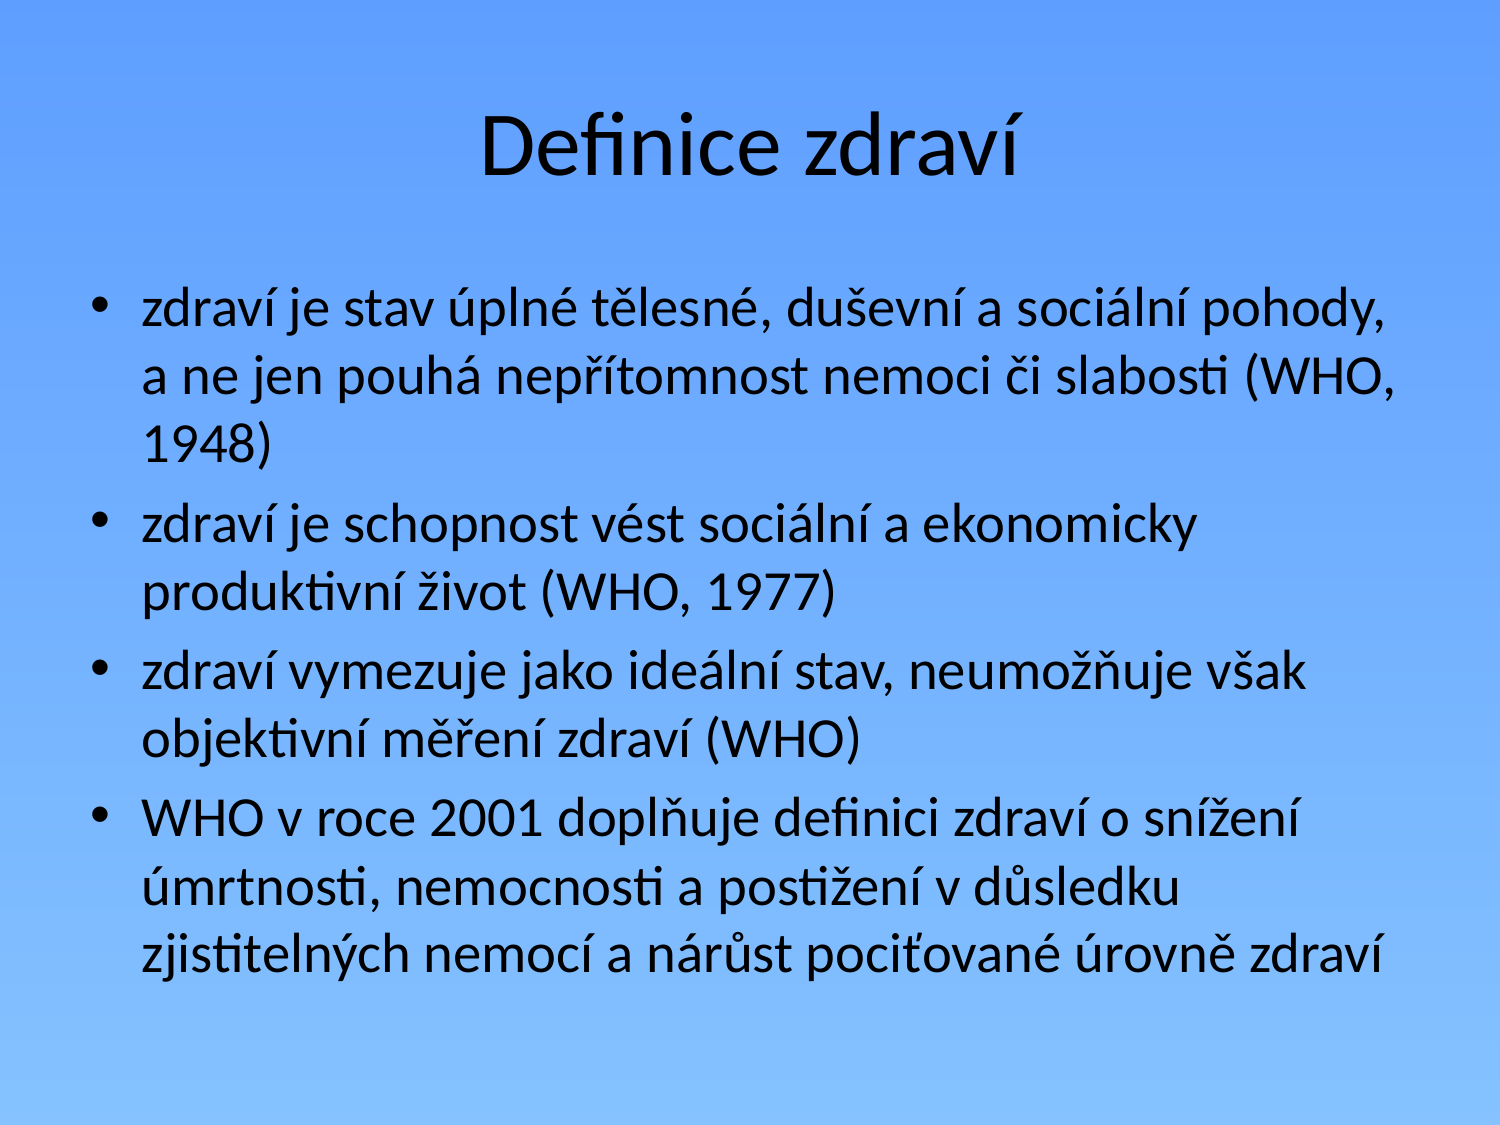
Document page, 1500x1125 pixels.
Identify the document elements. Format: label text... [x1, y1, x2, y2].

list zdraví je stav úplné tělesné, duševní a sociální pohody, a ne jen pouhá nepřítomnost nemoci či slabosti (WHO, 1948) zdraví je schopnost vést sociální a ekonomicky produktivní život (WHO, 1977) zdraví vymezuje jako ideální stav, neumožňuje však objektivní měření zdraví (WHO) WHO v roce 2001 doplňuje definici zdraví o snížení úmrtnosti, nemocnosti a postižení v důsledku zjistitelných nemocí a nárůst pociťované úrovně zdraví [75, 262, 1425, 1005]
title Definice zdraví [75, 45, 1425, 233]
